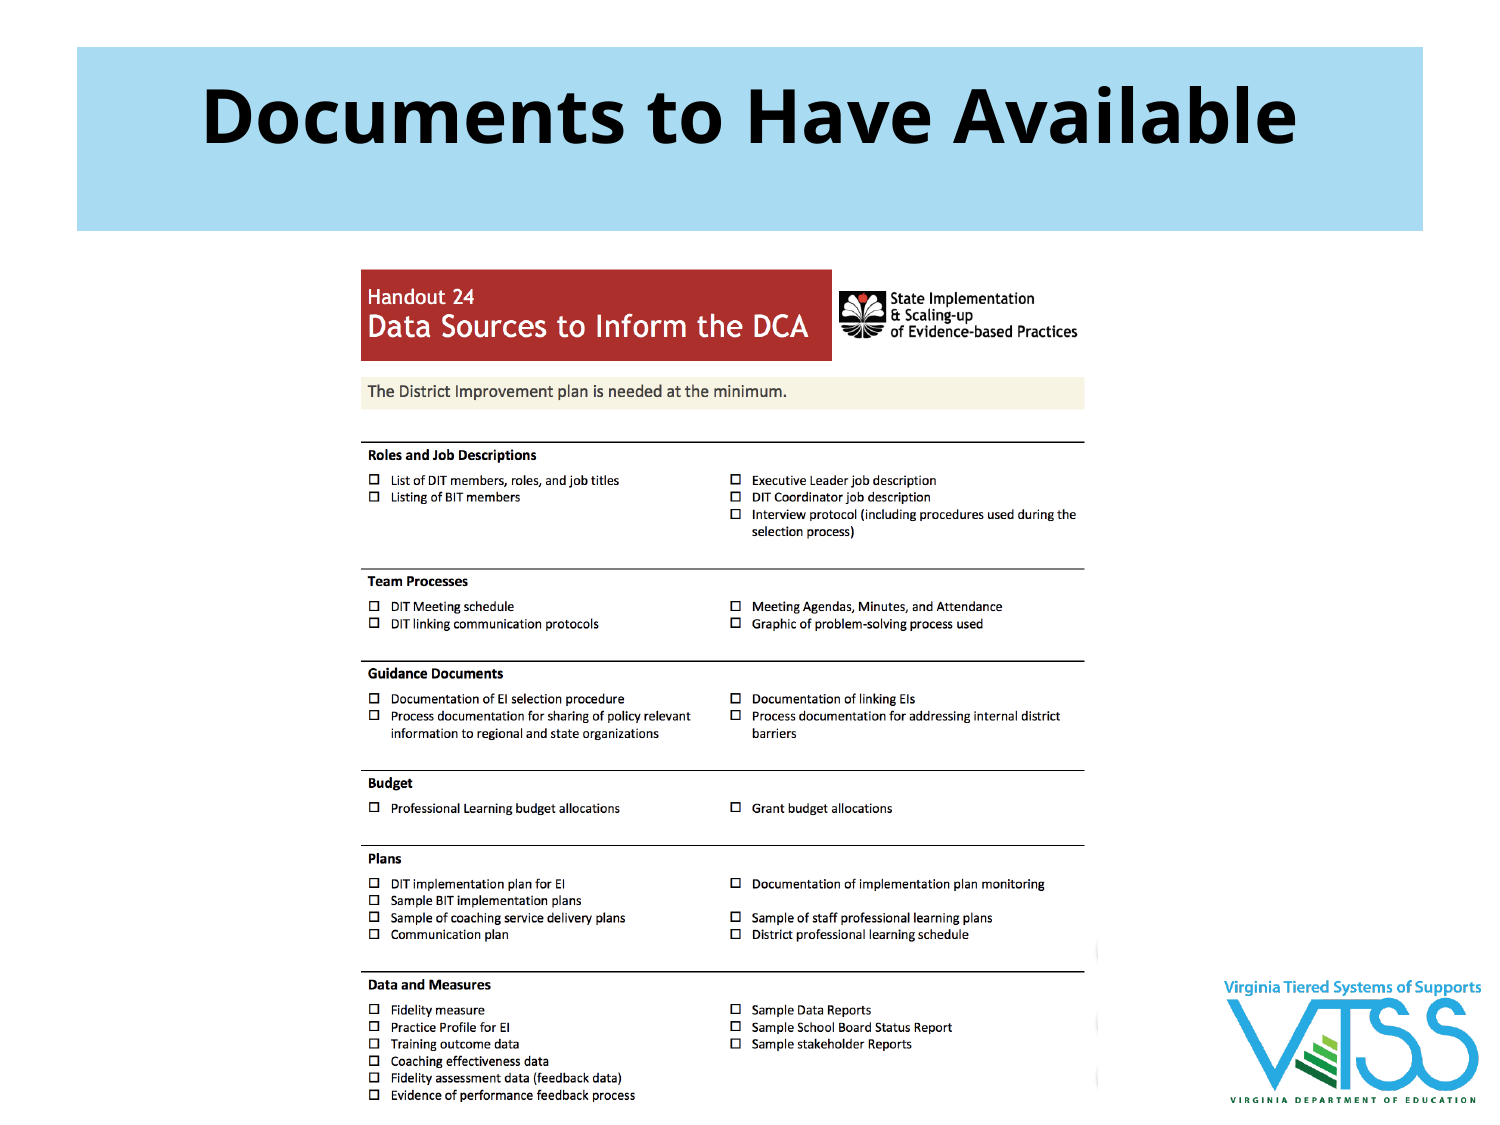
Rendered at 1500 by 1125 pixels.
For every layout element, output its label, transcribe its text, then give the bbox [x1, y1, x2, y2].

picture [341, 255, 1098, 1125]
title Documents to Have Available [75, 45, 1425, 233]
picture [1224, 980, 1481, 1103]
